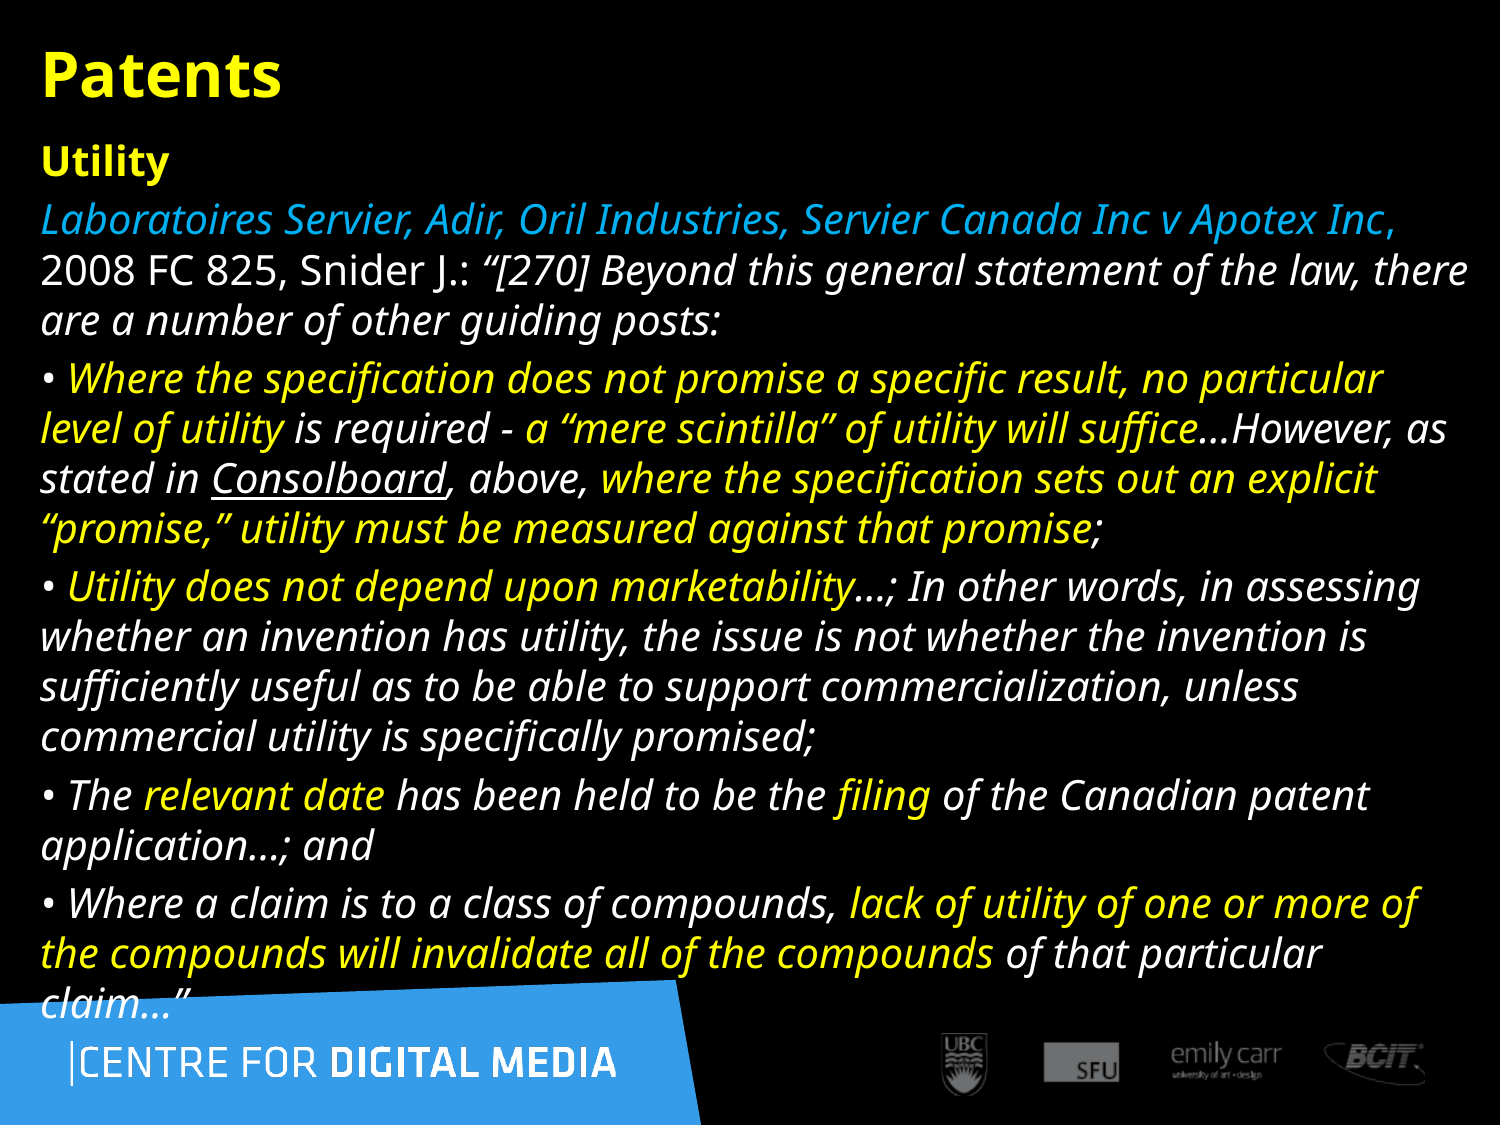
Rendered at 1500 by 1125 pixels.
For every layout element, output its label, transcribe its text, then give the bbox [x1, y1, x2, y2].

list Utility Laboratoires Servier, Adir, Oril Industries, Servier Canada Inc v Apotex Inc, 2008 FC 825, Snider J.: “[270] Beyond this general statement of the law, there are a number of other guiding posts: • Where the specification does not promise a specific result, no particular level of utility is required - a “mere scintilla” of utility will suffice…However, as stated in Consolboard, above, where the specification sets out an explicit “promise,” utility must be measured against that promise; • Utility does not depend upon marketability…; In other words, in assessing whether an invention has utility, the issue is not whether the invention is sufficiently useful as to be able to support commercialization, unless commercial utility is specifically promised; • The relevant date has been held to be the filing of the Canadian patent application…; and • Where a claim is to a class of compounds, lack of utility of one or more of the compounds will invalidate all of the compounds of that particular claim…” [27, 122, 1487, 979]
title Patents [27, 21, 1425, 122]
